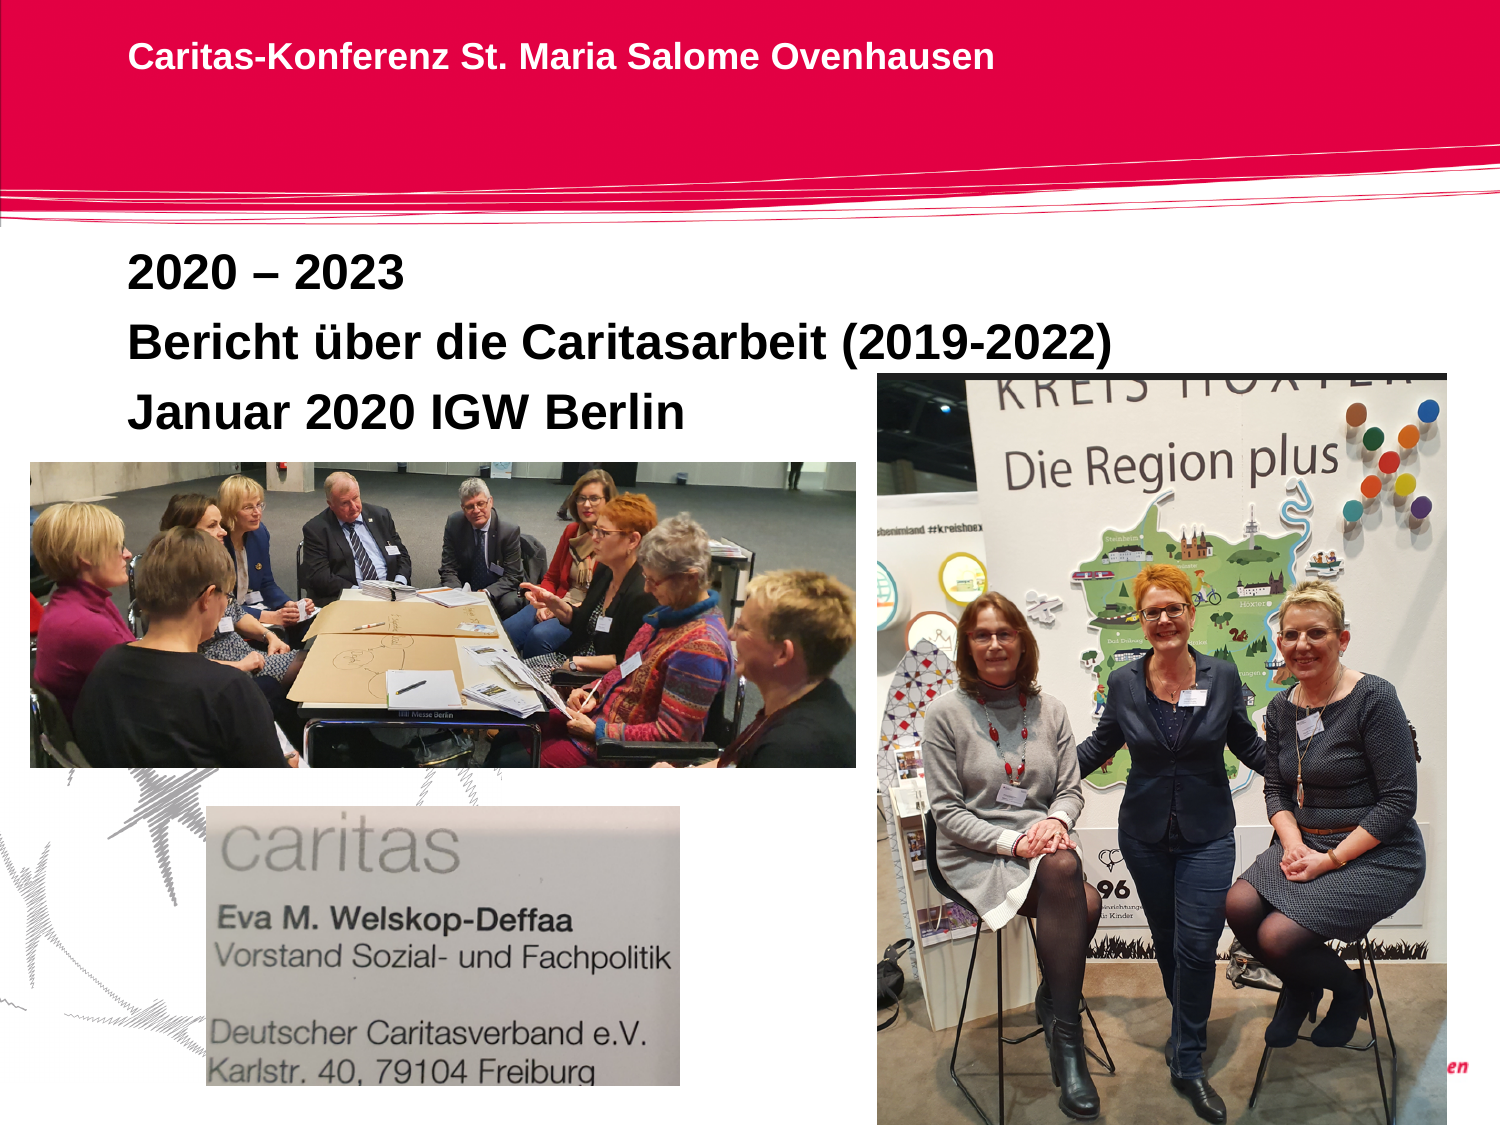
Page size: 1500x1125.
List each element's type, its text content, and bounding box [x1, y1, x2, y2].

picture [0, 0, 1500, 227]
picture [877, 373, 1469, 1125]
picture [30, 462, 856, 768]
title Caritas-Konferenz St. Maria Salome Ovenhausen [112, 20, 1388, 208]
picture [206, 806, 680, 1087]
list 2020 – 2023 Bericht über die Caritasarbeit (2019-2022) Januar 2020 IGW Berlin [112, 231, 1447, 1024]
